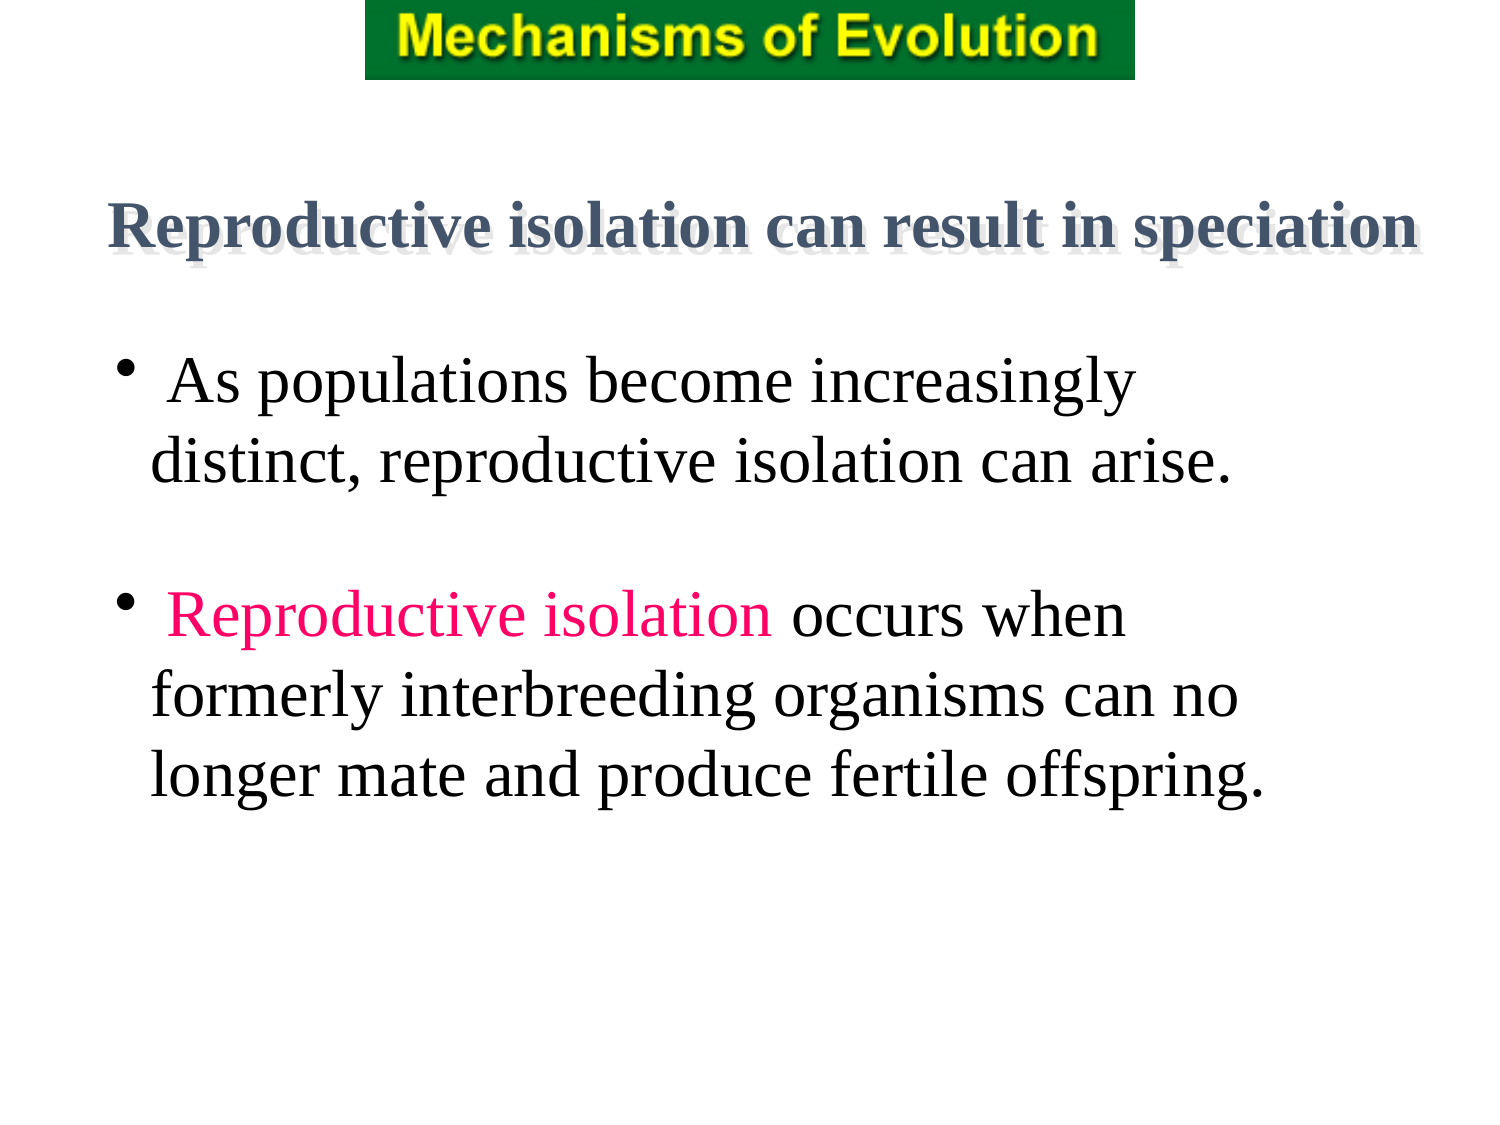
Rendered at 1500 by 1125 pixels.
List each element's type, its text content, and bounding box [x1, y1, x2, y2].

text_box As populations become increasingly distinct, reproductive isolation can arise. [99, 328, 1263, 504]
text_box Reproductive isolation occurs when formerly interbreeding organisms can no longer mate and produce fertile offspring. [99, 562, 1388, 818]
picture [365, 0, 1135, 80]
text_box Reproductive isolation can result in speciation [92, 173, 1436, 269]
